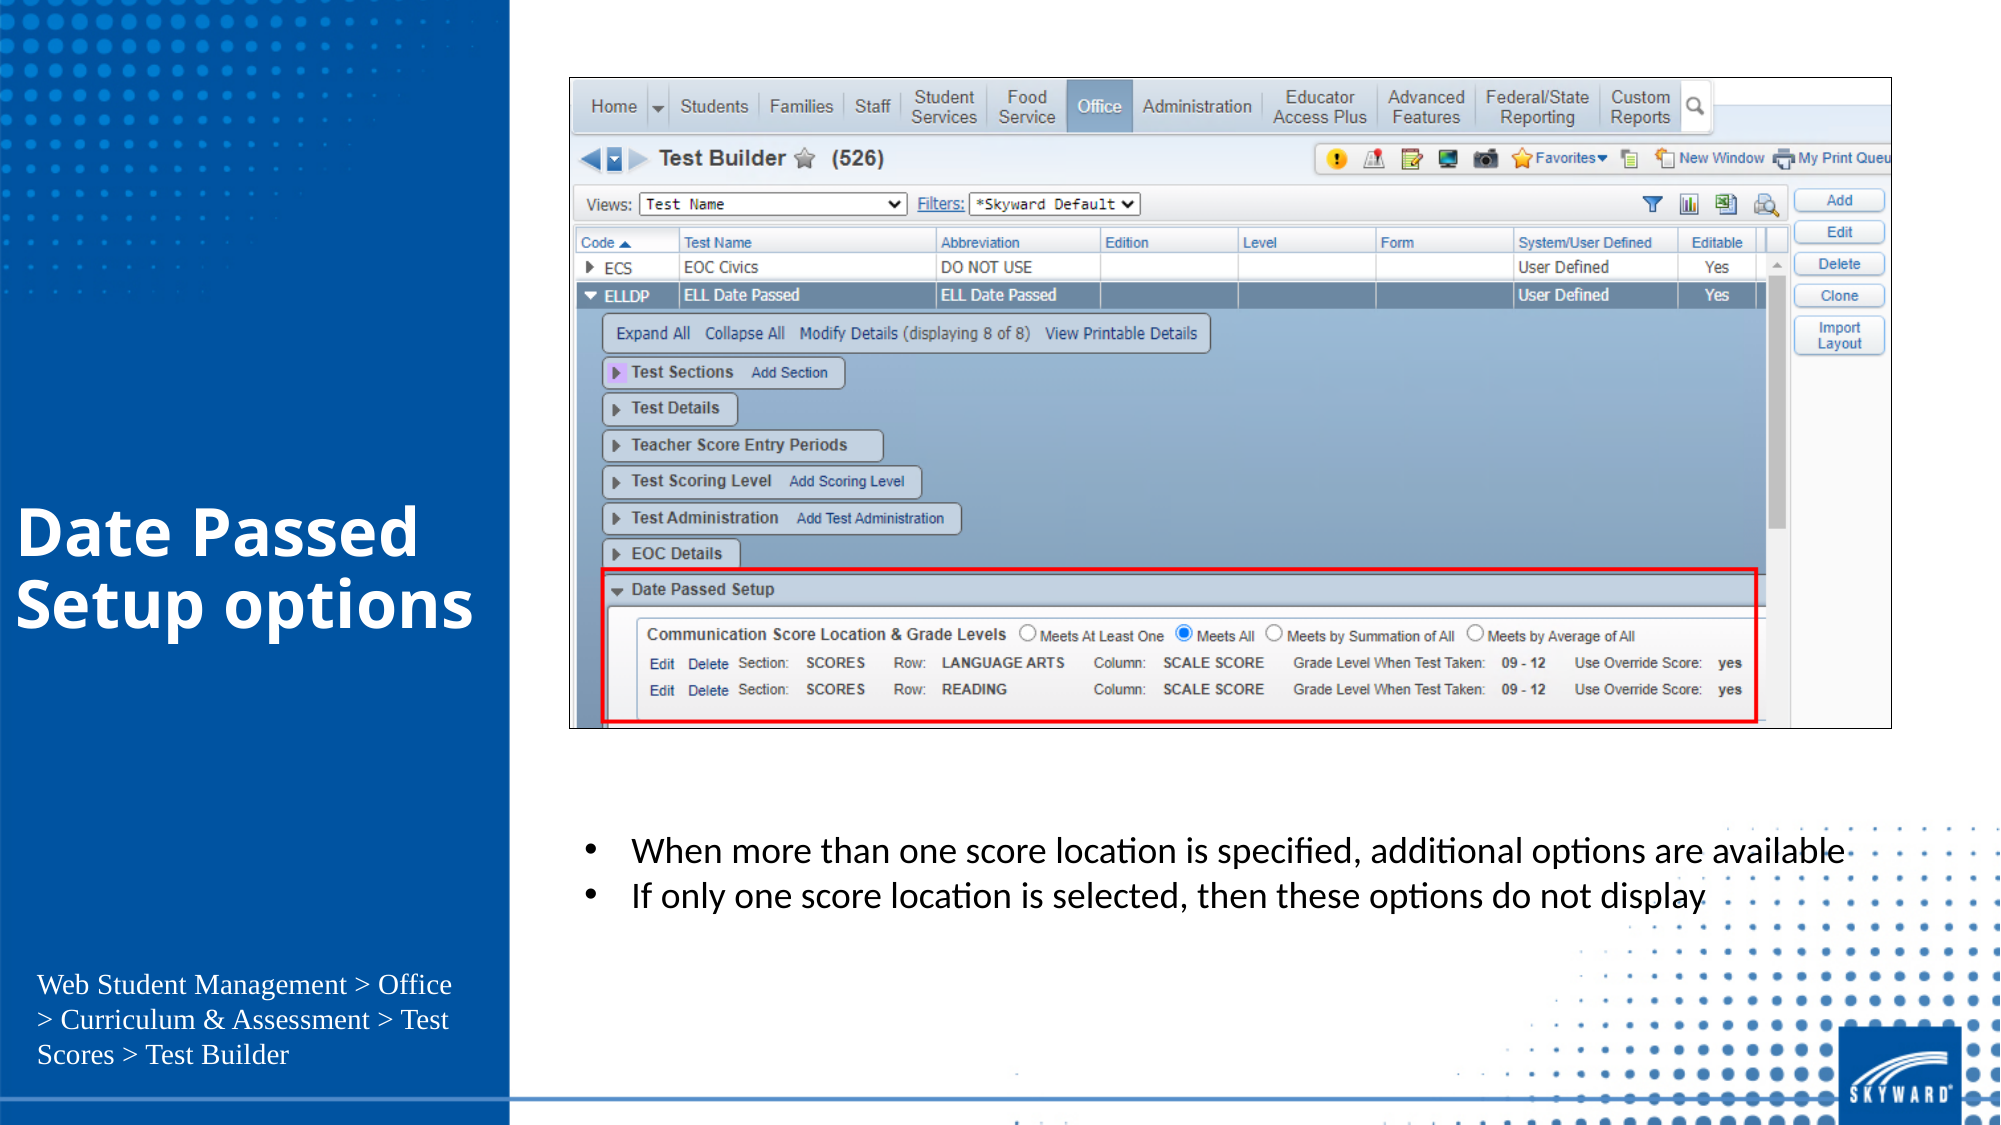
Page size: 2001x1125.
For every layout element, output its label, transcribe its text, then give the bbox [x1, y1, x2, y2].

text_box Date Passed Setup options [0, 248, 526, 651]
picture [0, 0, 2000, 1125]
text_box When more than one score location is specified, additional options are available If only one score location is selected, then these options do not display [569, 818, 1892, 969]
text_box Web Student Management > Office > Curriculum & Assessment > Test Scores > Test Builder [22, 958, 491, 1078]
